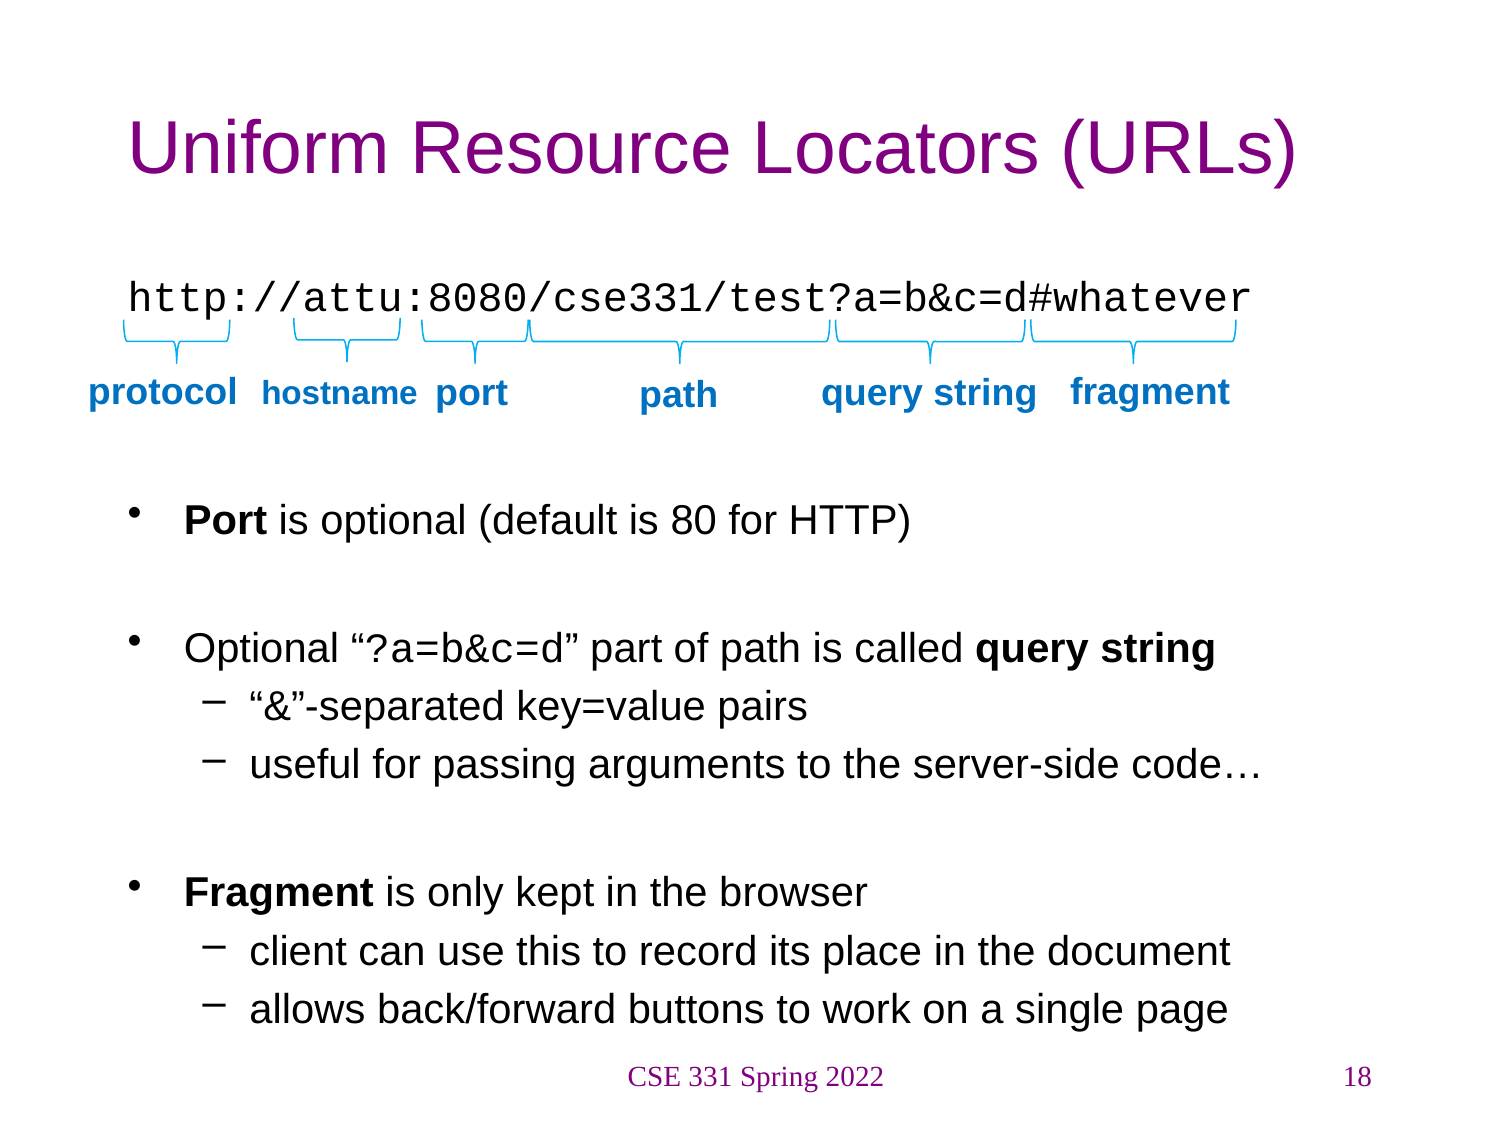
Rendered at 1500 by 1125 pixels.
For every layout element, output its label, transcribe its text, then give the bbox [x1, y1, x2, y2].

text_box [834, 319, 1026, 361]
text_box port [420, 361, 524, 421]
footer CSE 331 Spring 2022 [474, 1049, 1038, 1125]
title Uniform Resource Locators (URLs) [112, 50, 1388, 238]
text_box hostname [246, 364, 420, 419]
slide_number 18 [1074, 1049, 1388, 1125]
text_box [122, 319, 231, 365]
text_box fragment [1055, 359, 1246, 419]
text_box protocol [73, 359, 254, 419]
text_box path [624, 362, 734, 423]
text_box [293, 317, 401, 363]
text_box [1030, 319, 1237, 359]
text_box http://attu:8080/cse331/test?a=b&c=d#whatever [112, 262, 1388, 338]
text_box [421, 319, 529, 365]
list Port is optional (default is 80 for HTTP) Optional “?a=b&c=d” part of path is called query string “&”-separated key=value pairs useful for passing arguments to the server-side code… Fragment is only kept in the browser client can use this to record its place in the document allows back/forward buttons to work on a single page [112, 485, 1388, 1000]
text_box [528, 319, 831, 365]
text_box query string [806, 361, 1053, 421]
